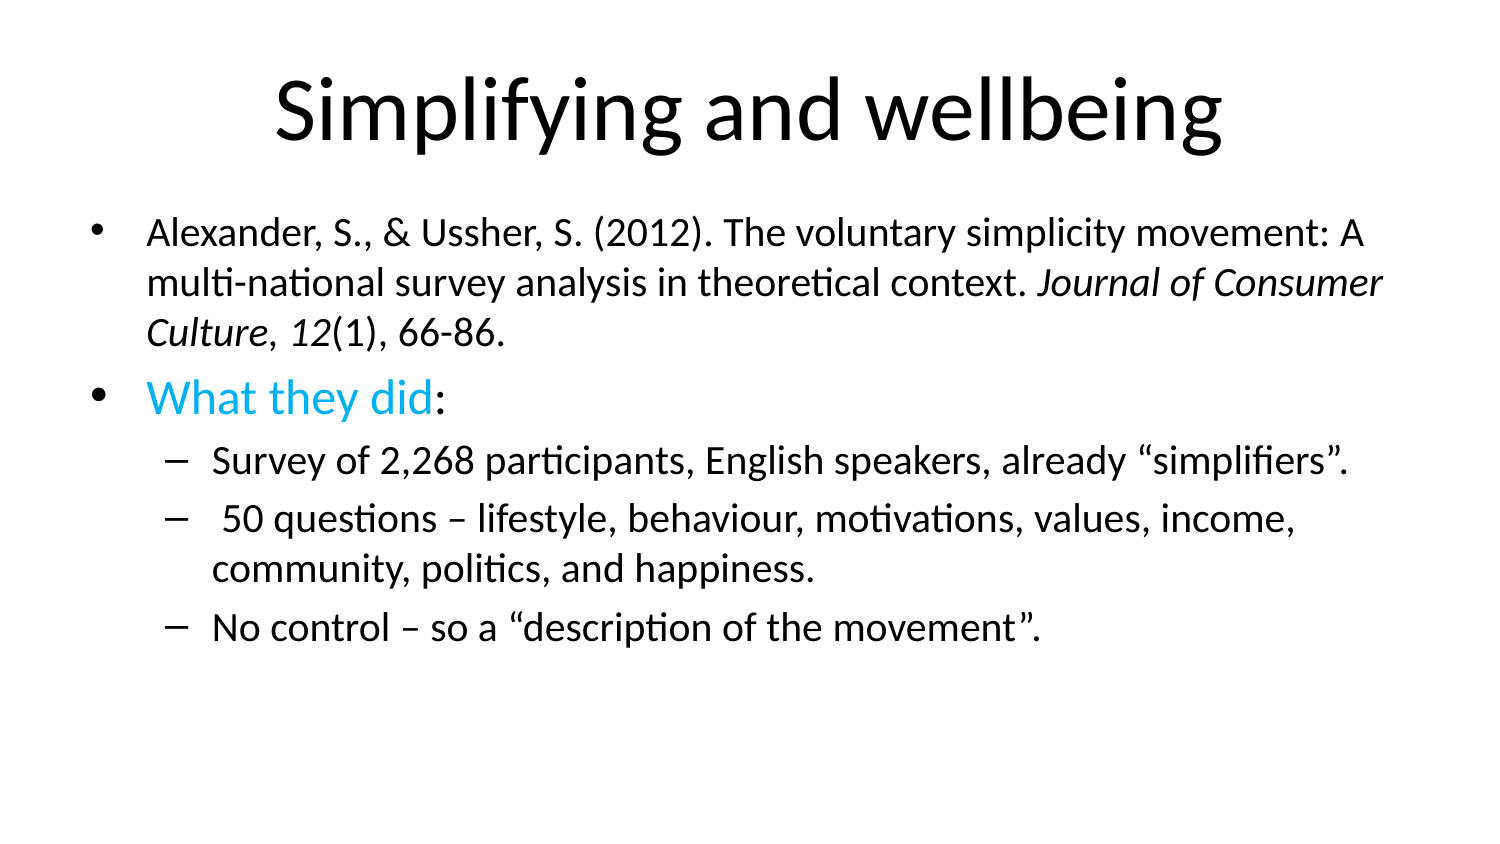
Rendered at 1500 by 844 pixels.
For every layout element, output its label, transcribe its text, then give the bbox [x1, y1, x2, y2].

title Simplifying and wellbeing [75, 33, 1425, 175]
list Alexander, S., & Ussher, S. (2012). The voluntary simplicity movement: A multi-national survey analysis in theoretical context. Journal of Consumer Culture, 12(1), 66-86. What they did: Survey of 2,268 participants, English speakers, already “simplifiers”. 50 questions – lifestyle, behaviour, motivations, values, income, community, politics, and happiness. No control – so a “description of the movement”. [75, 196, 1425, 754]
